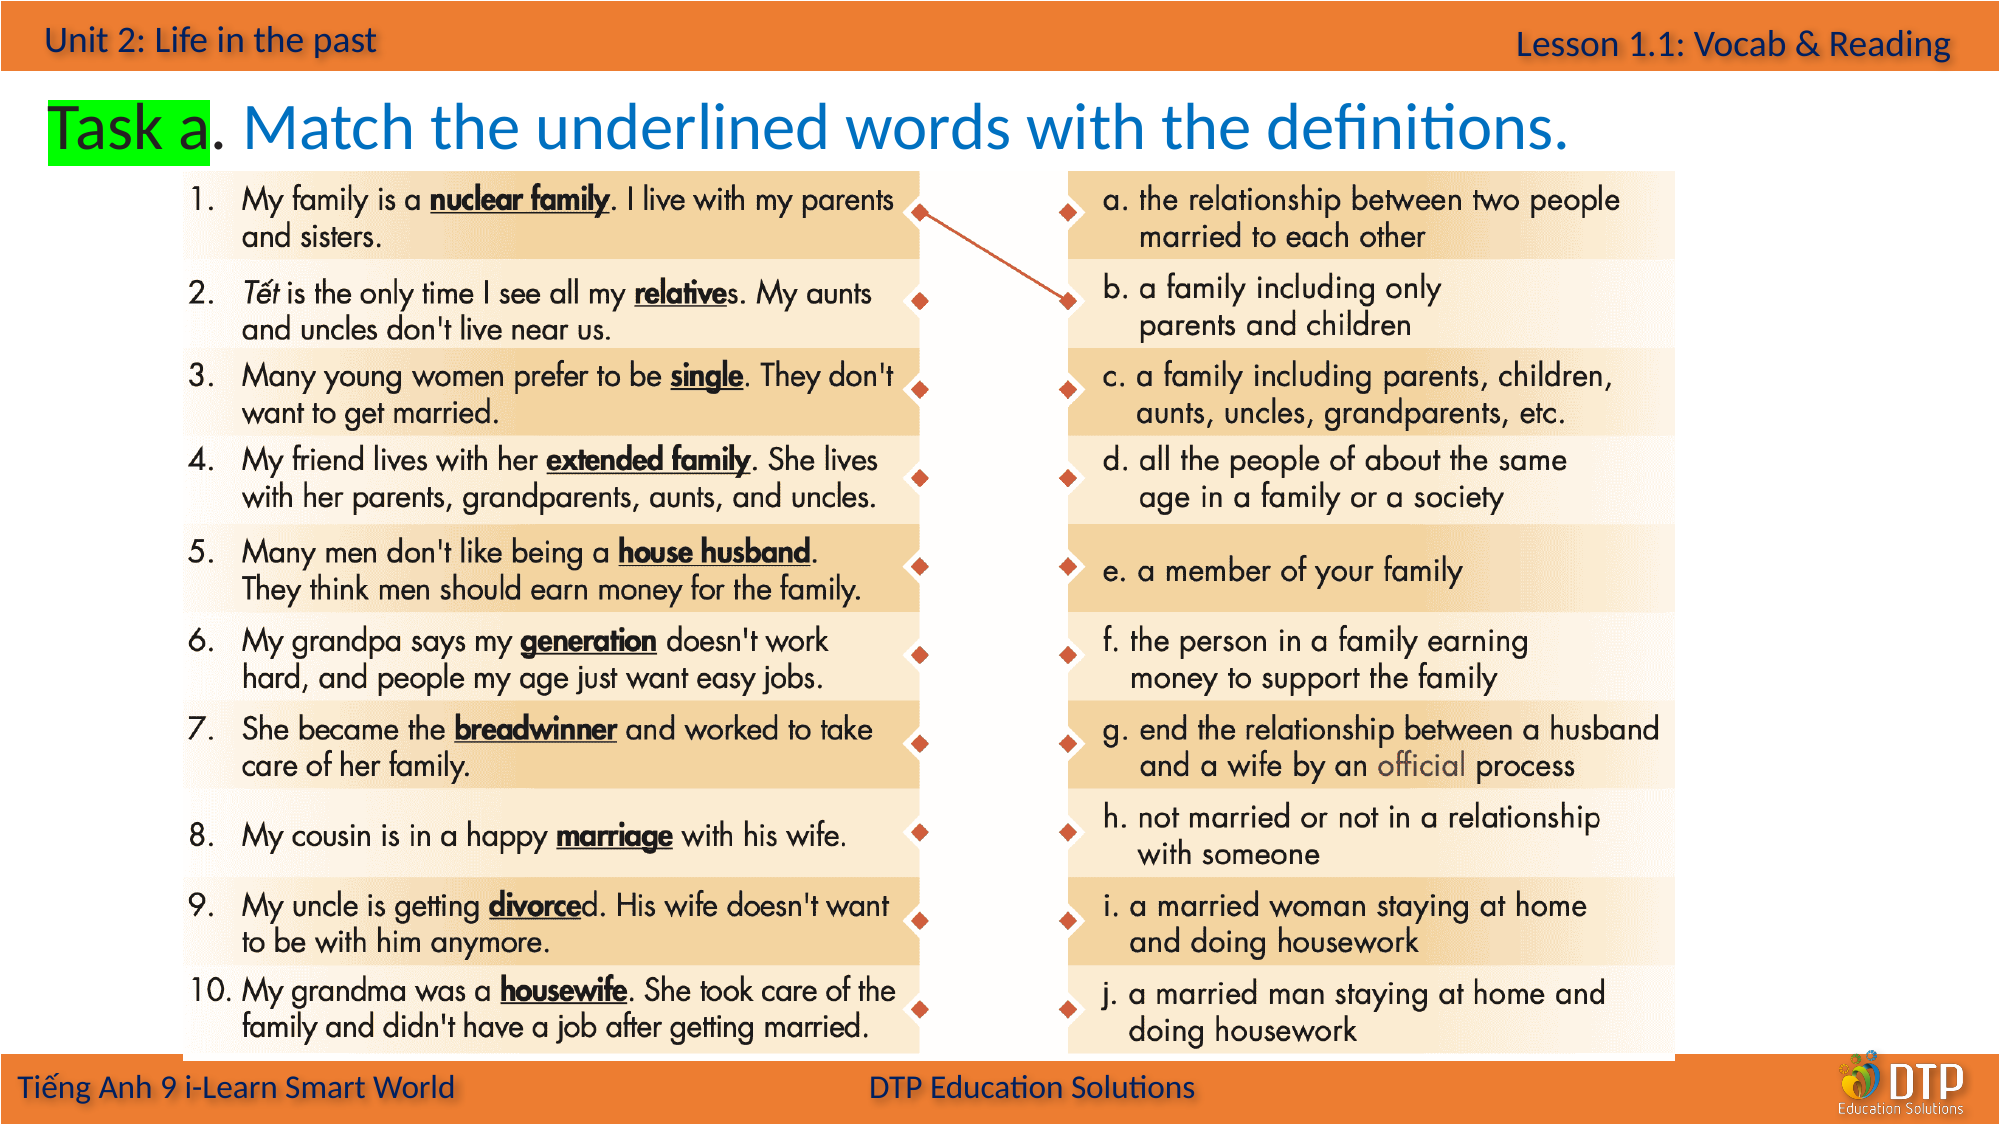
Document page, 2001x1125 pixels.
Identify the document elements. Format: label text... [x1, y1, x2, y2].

text_box Task a. Match the underlined words with the definitions. [33, 75, 1826, 171]
picture [183, 171, 1675, 1061]
picture [1839, 1050, 1963, 1114]
